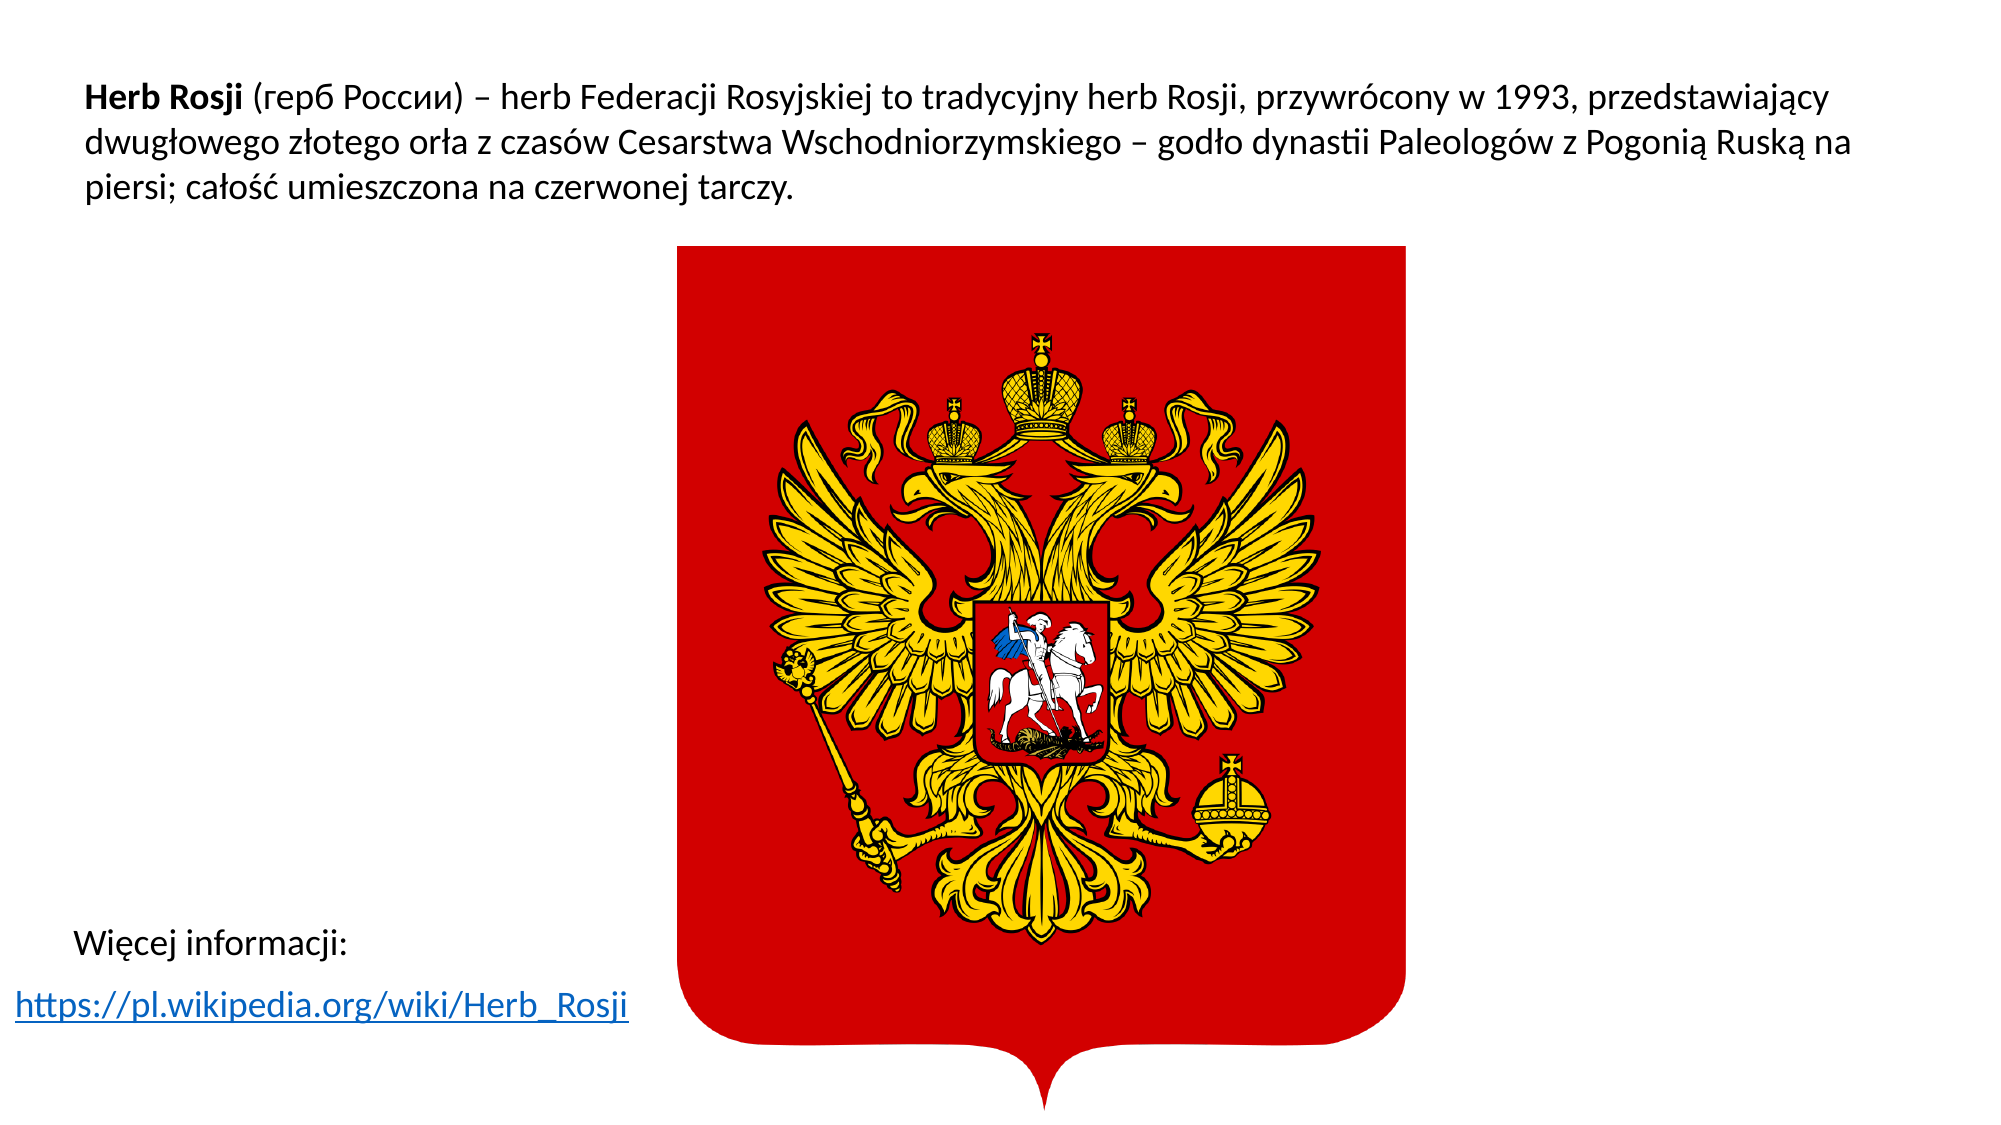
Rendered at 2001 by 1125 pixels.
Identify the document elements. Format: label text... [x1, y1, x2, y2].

text_box Herb Rosji (герб России) – herb Federacji Rosyjskiej to tradycyjny herb Rosji, przywrócony w 1993, przedstawiający dwugłowego złotego orła z czasów Cesarstwa Wschodniorzymskiego – godło dynastii Paleologów z Pogonią Ruską na piersi; całość umieszczona na czerwonej tarczy. [69, 64, 1877, 215]
picture [676, 246, 1406, 1111]
text_box https://pl.wikipedia.org/wiki/Herb_Rosji [0, 972, 676, 1078]
text_box Więcej informacji: [58, 910, 364, 971]
